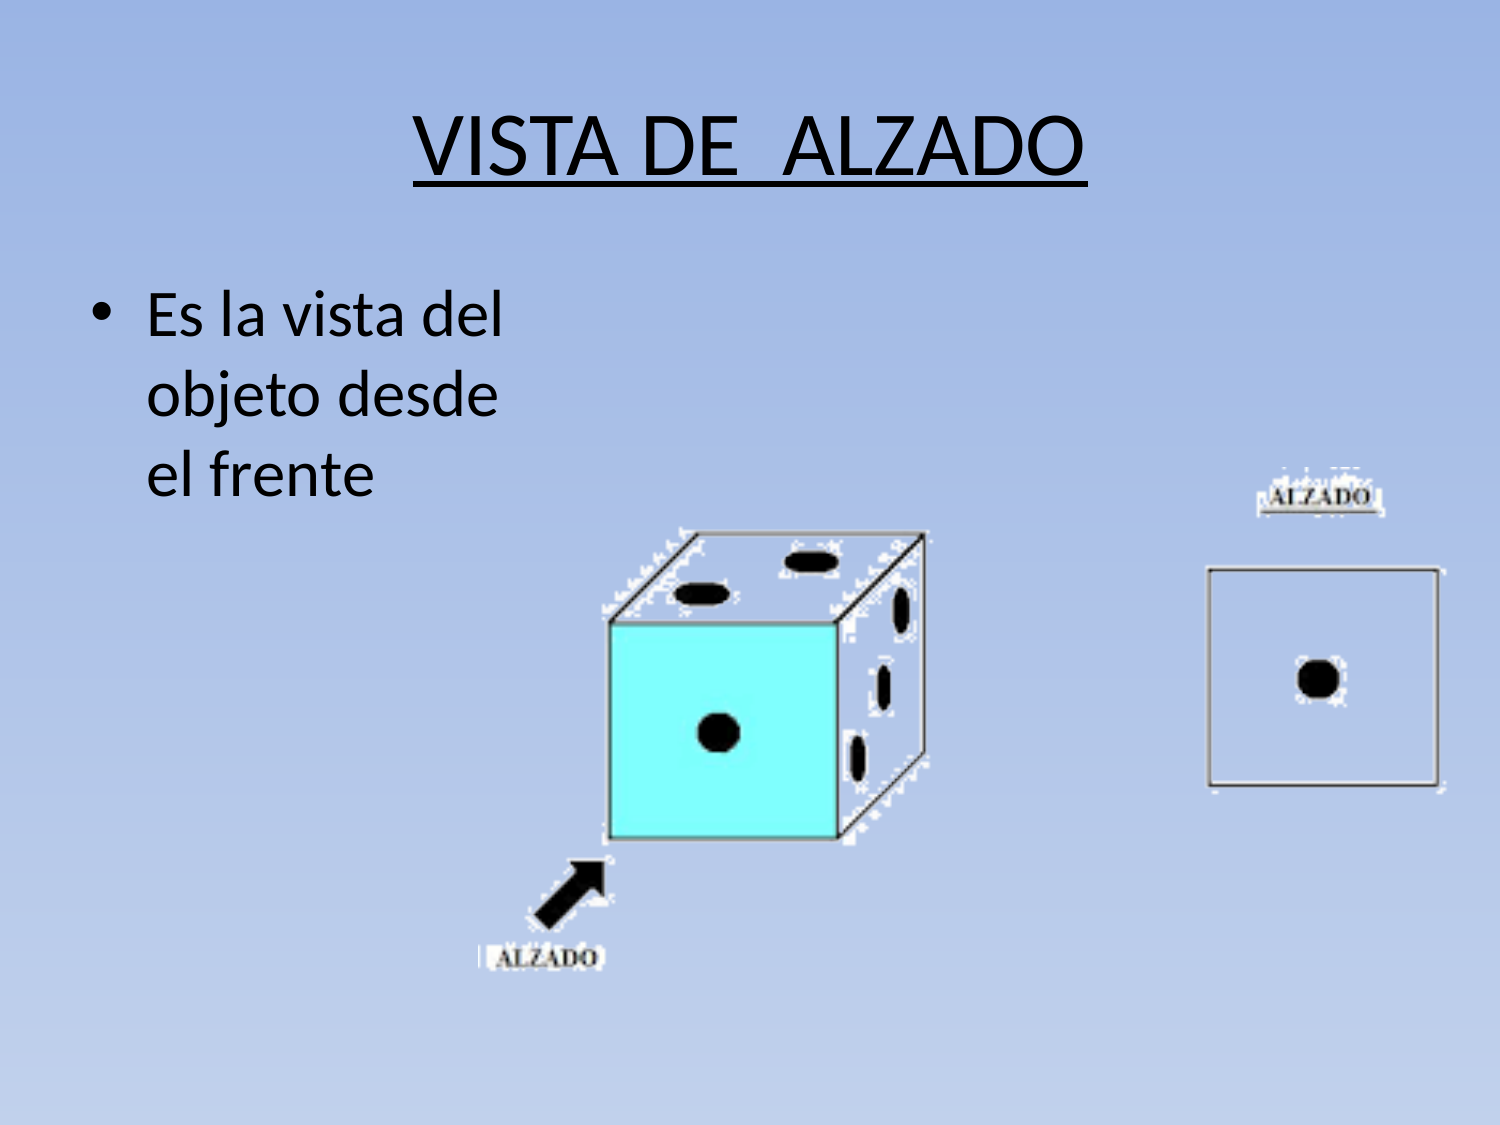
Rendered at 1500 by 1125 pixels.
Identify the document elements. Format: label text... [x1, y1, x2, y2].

picture [478, 467, 1474, 988]
list Es la vista del objeto desde el frente [75, 262, 550, 1005]
title VISTA DE ALZADO [75, 45, 1425, 233]
